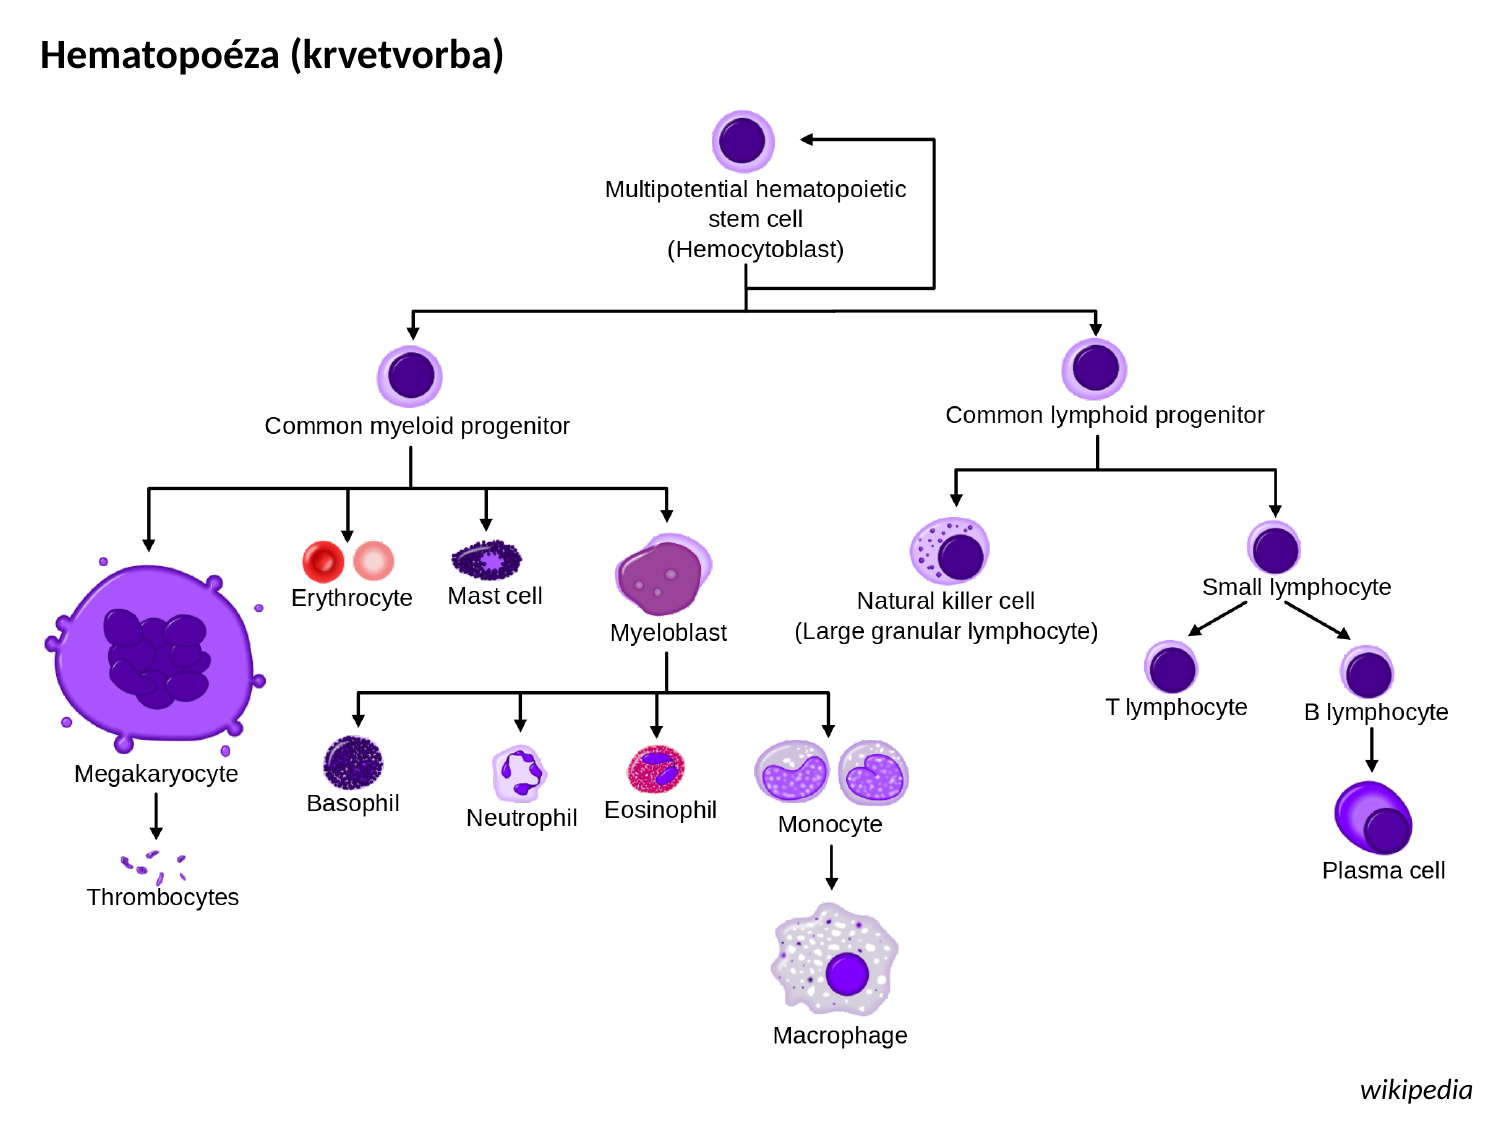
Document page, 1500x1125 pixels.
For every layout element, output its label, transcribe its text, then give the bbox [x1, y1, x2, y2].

picture [29, 95, 1476, 1059]
text_box Hematopoéza (krvetvorba) [25, 19, 1447, 85]
text_box wikipedia [1271, 1062, 1489, 1113]
